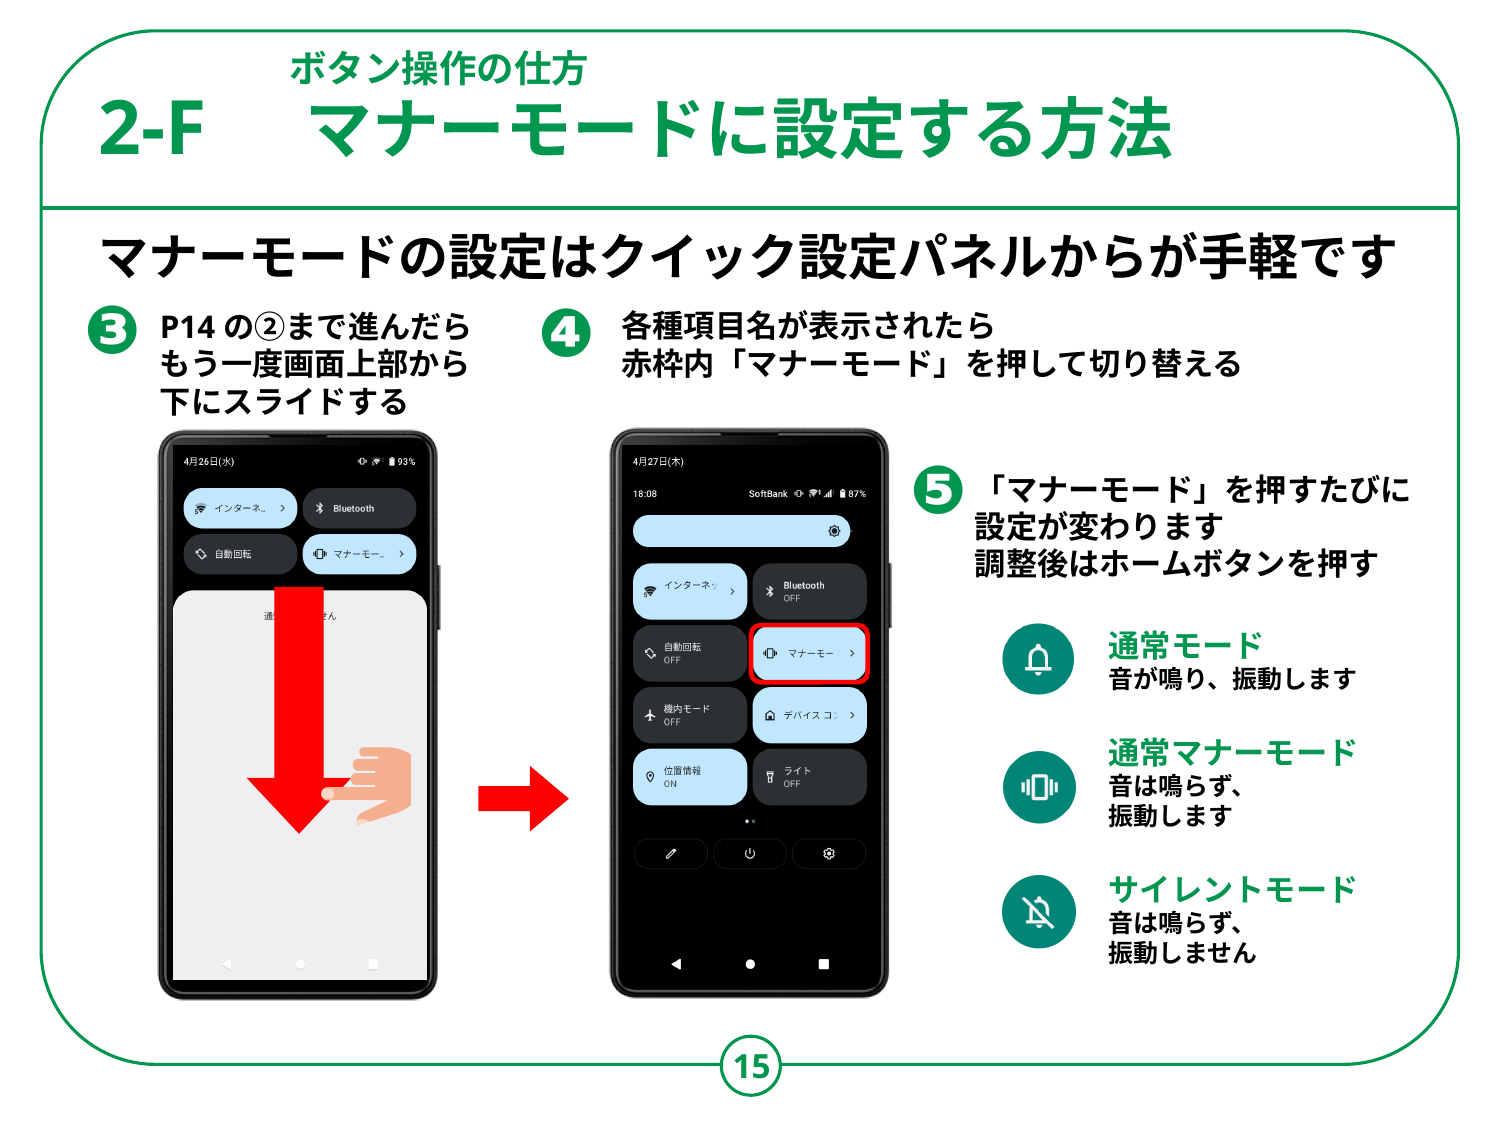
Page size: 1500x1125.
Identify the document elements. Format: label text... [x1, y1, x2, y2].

title マナーモードに設定する方法 [290, 0, 1196, 175]
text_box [1065, 618, 1395, 980]
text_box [249, 587, 411, 833]
picture [0, 397, 1065, 1030]
text_box 2-F [83, 90, 291, 179]
subtitle マナーモードの設定はクイック設定パネルからが手軽です [83, 243, 1459, 303]
text_box ボタン操作の仕方 [274, 37, 687, 98]
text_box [70, 282, 1436, 592]
